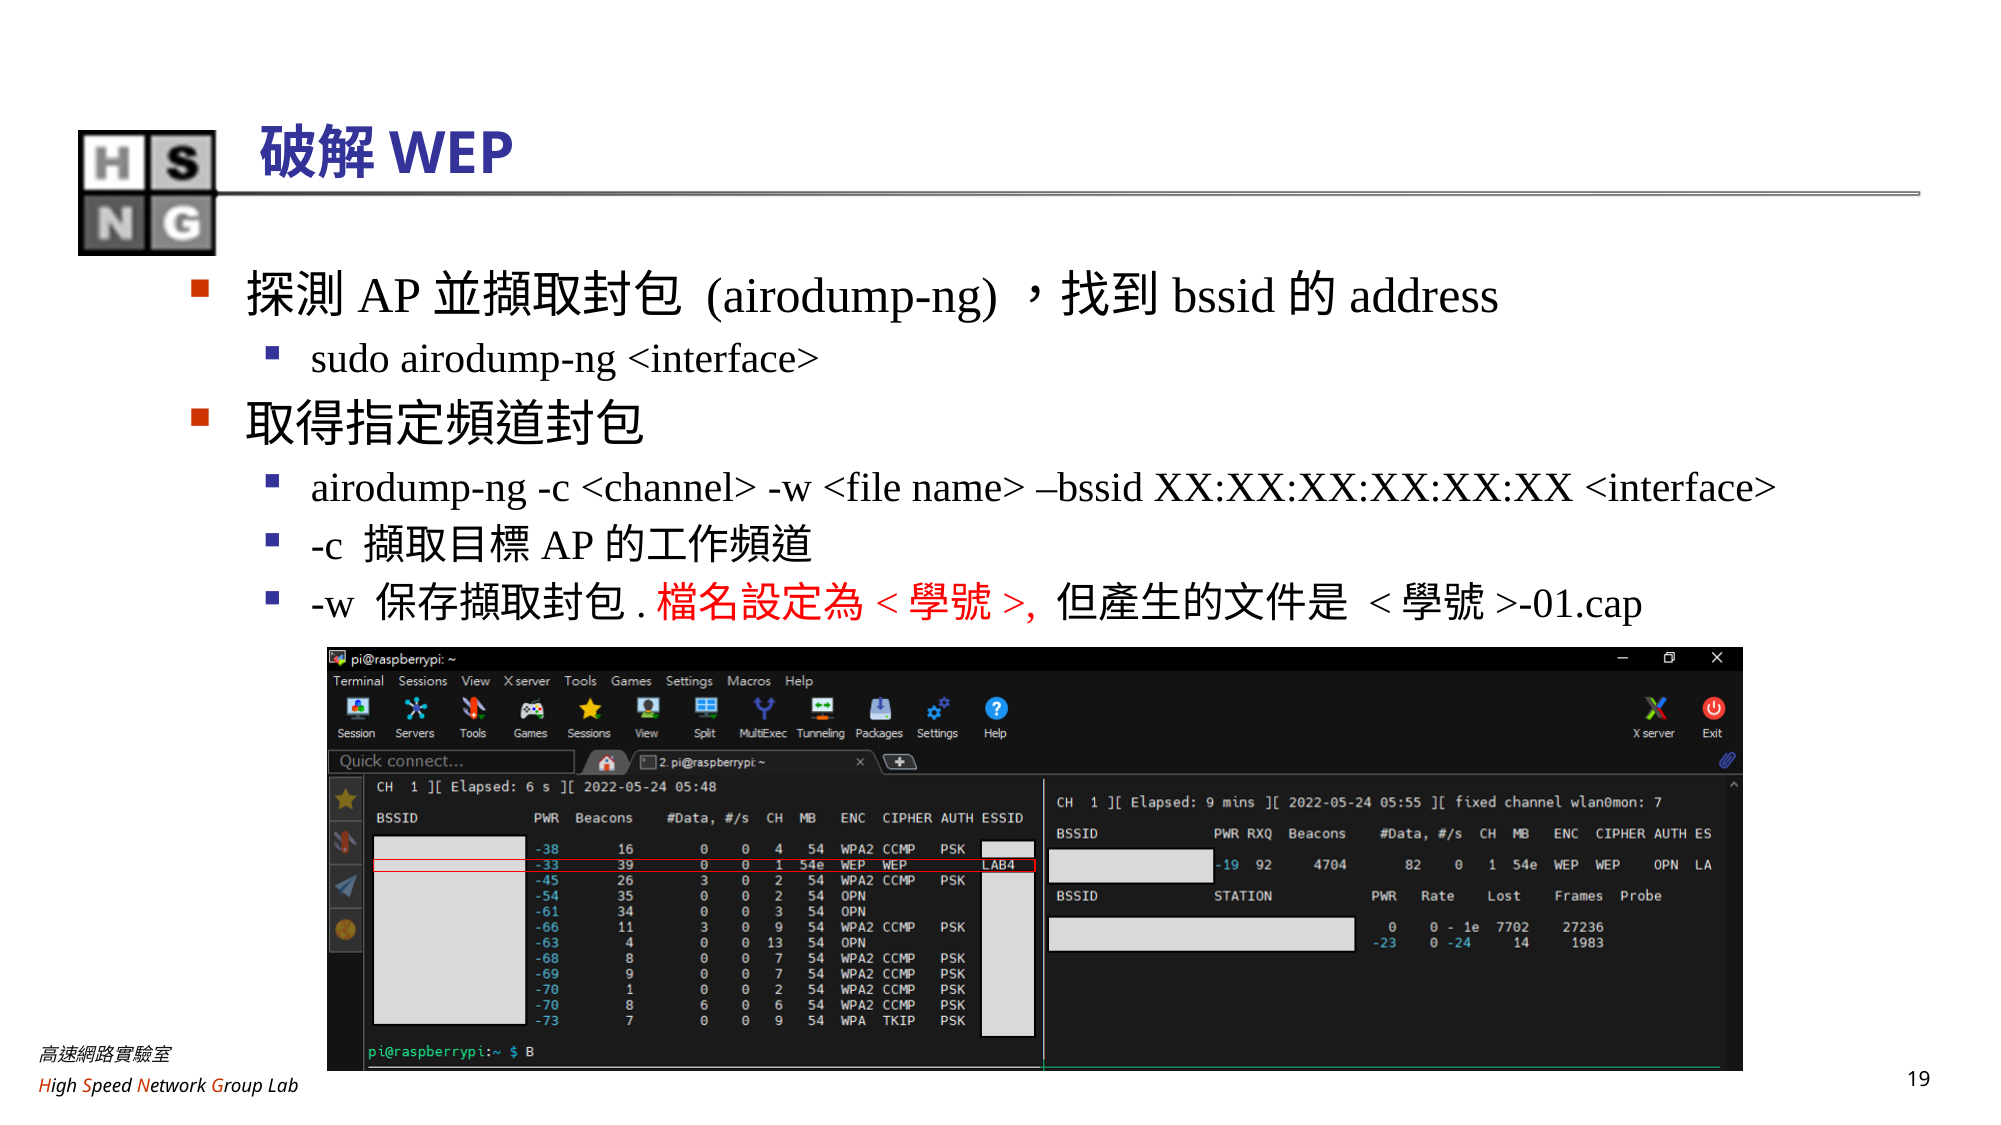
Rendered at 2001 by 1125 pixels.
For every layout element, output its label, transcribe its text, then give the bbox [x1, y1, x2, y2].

title 破解WEP [243, 89, 1949, 193]
list 探測AP並擷取封包 (airodump-ng)，找到bssid的address sudo airodump-ng <interface> 取得指定頻道封包 airodump-ng -c <channel> -w <file name> –bssid XX:XX:XX:XX:XX:XX <interface> -c 擷取目標AP的工作頻道 -w 保存擷取封包.檔名設定為<學號>, 但產生的文件是 <學號>-01.cap [173, 255, 1959, 1007]
picture [78, 130, 1922, 256]
picture [327, 647, 1743, 1072]
